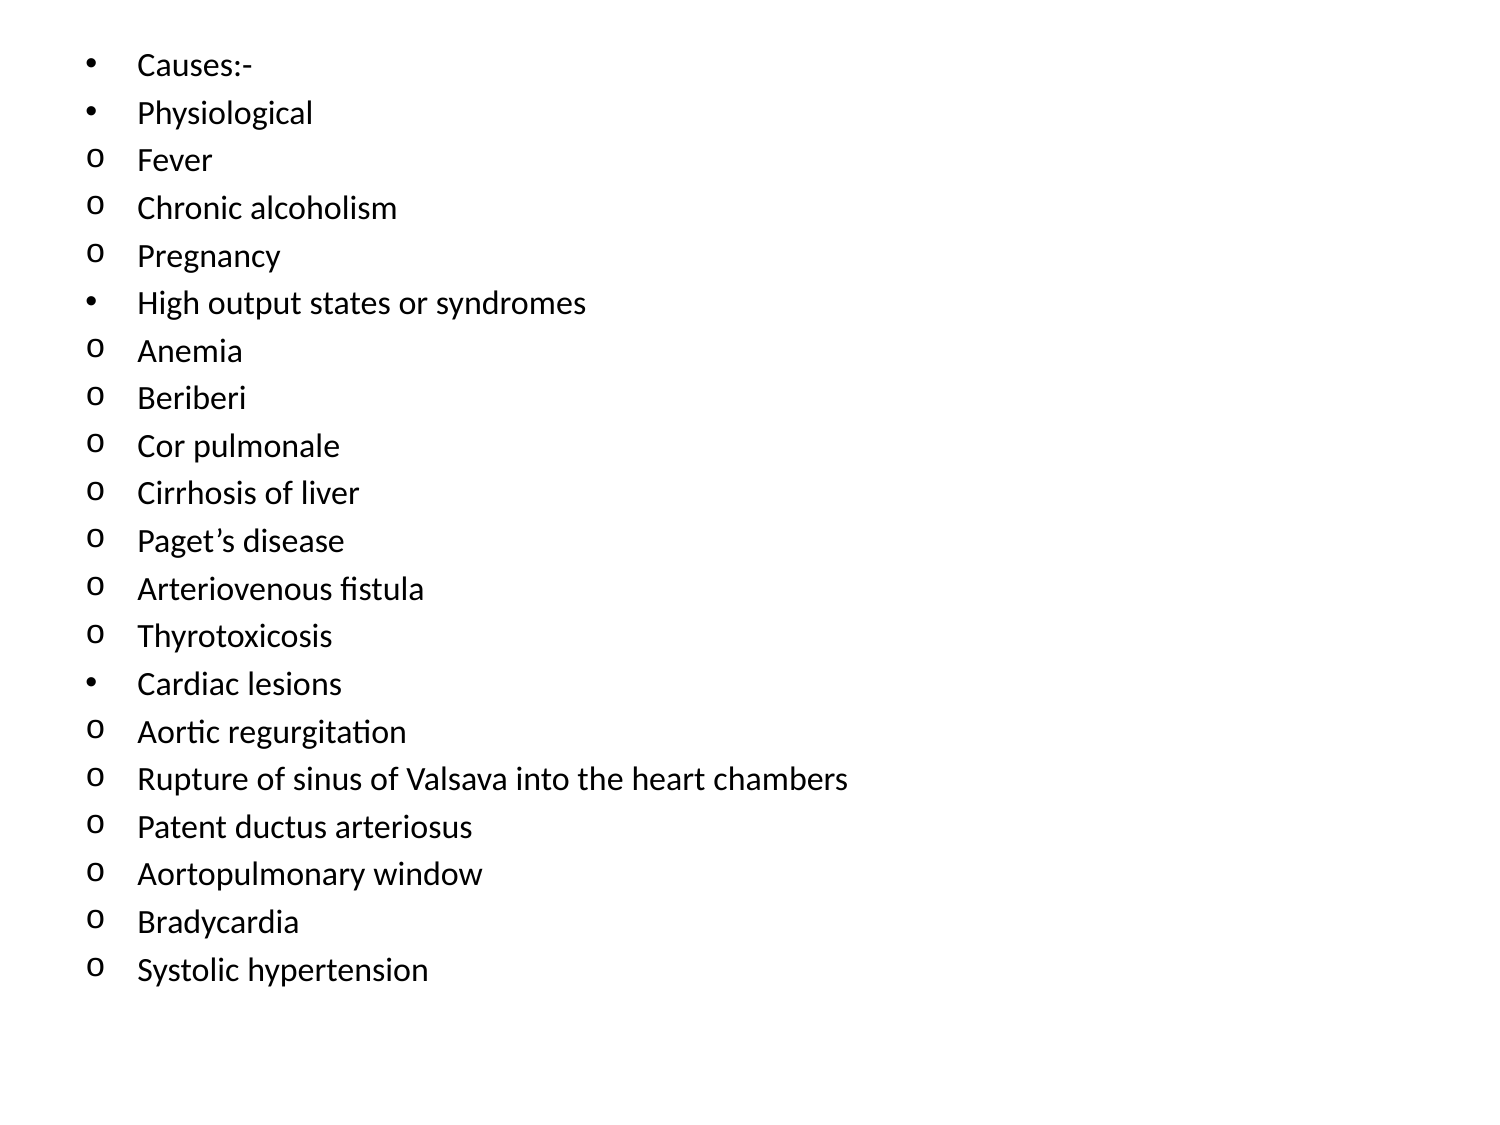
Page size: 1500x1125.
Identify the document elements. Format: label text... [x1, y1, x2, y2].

list Causes:- Physiological Fever Chronic alcoholism Pregnancy High output states or syndromes Anemia Beriberi Cor pulmonale Cirrhosis of liver Paget’s disease Arteriovenous fistula Thyrotoxicosis Cardiac lesions Aortic regurgitation Rupture of sinus of Valsava into the heart chambers Patent ductus arteriosus Aortopulmonary window Bradycardia Systolic hypertension [70, 35, 1425, 1005]
